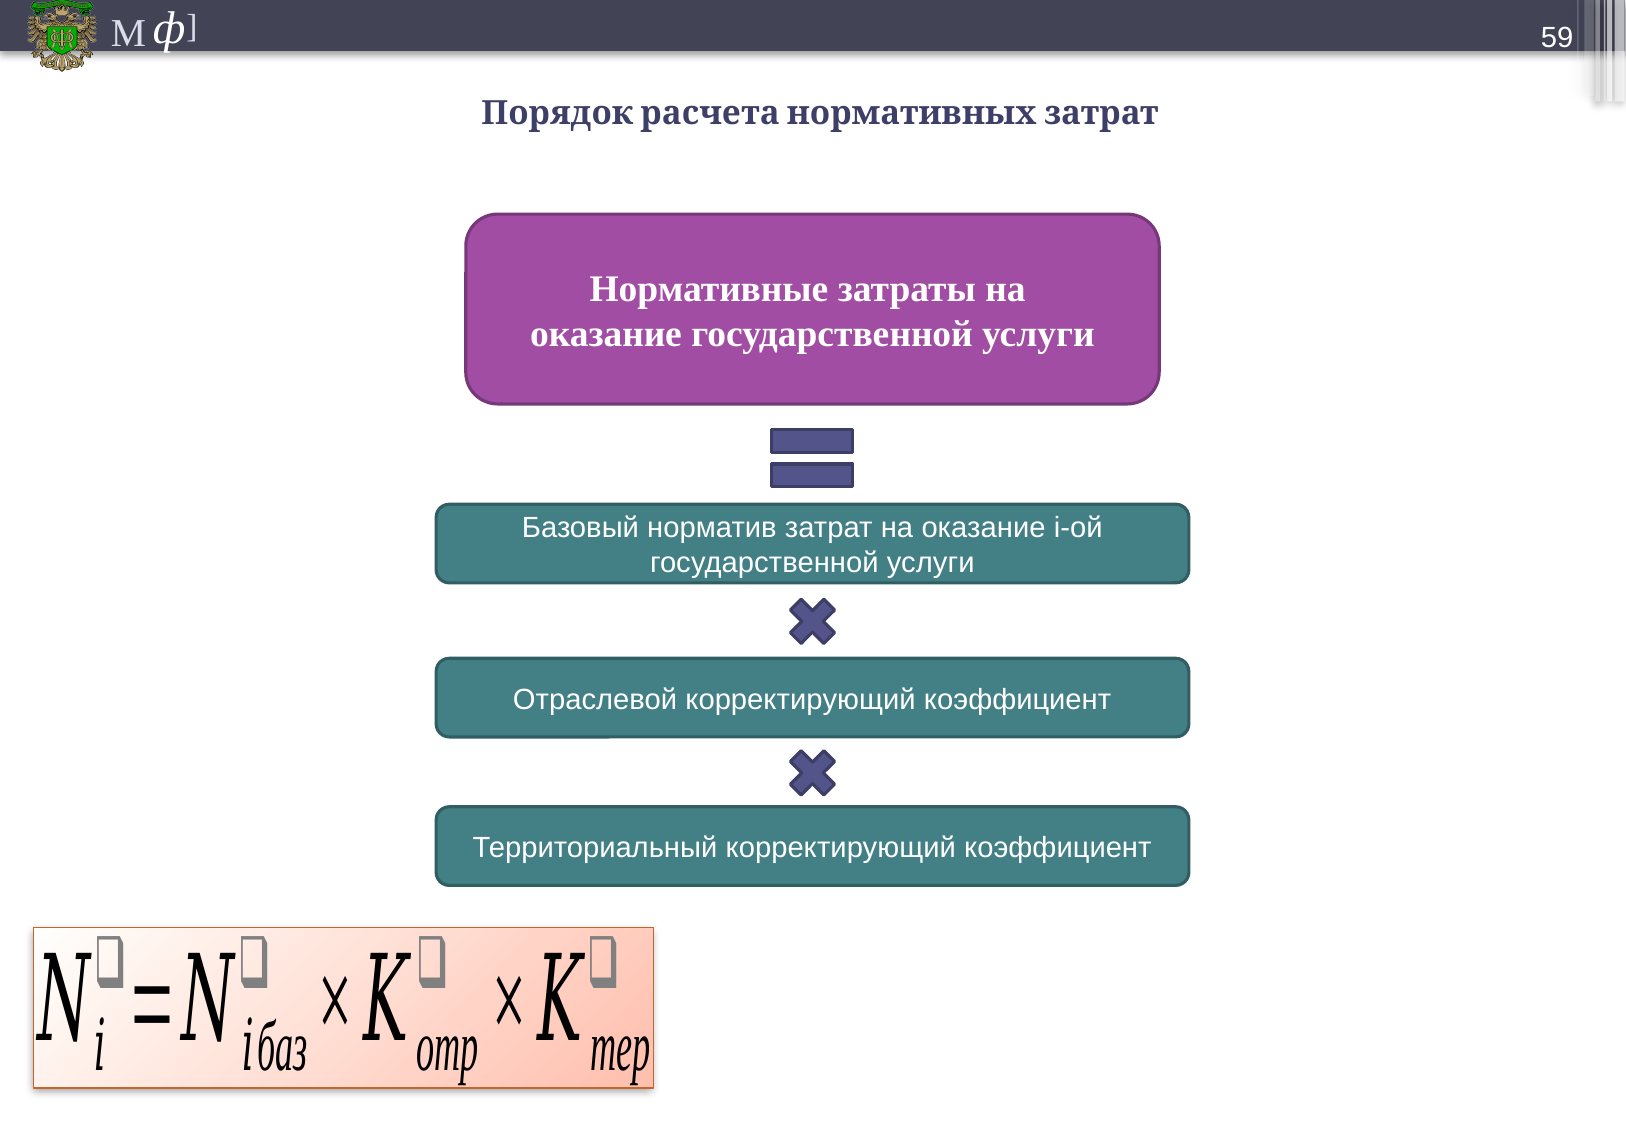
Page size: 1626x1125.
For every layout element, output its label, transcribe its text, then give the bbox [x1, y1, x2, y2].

text_box [789, 749, 836, 797]
text_box [789, 598, 836, 645]
text_box [770, 462, 854, 488]
text_box [770, 428, 854, 454]
text_box Базовый норматив затрат на оказание i-ой государственной услуги [434, 502, 1191, 585]
picture [27, 0, 97, 72]
text_box Территориальный корректирующий коэффициент [434, 805, 1191, 887]
title Порядок расчета нормативных затрат [75, 23, 1566, 199]
text_box Нормативные затраты на оказание государственной услуги [464, 212, 1161, 406]
slide_number 58 [1452, 0, 1588, 61]
text_box Отраслевой корректирующий коэффициент [434, 656, 1191, 739]
